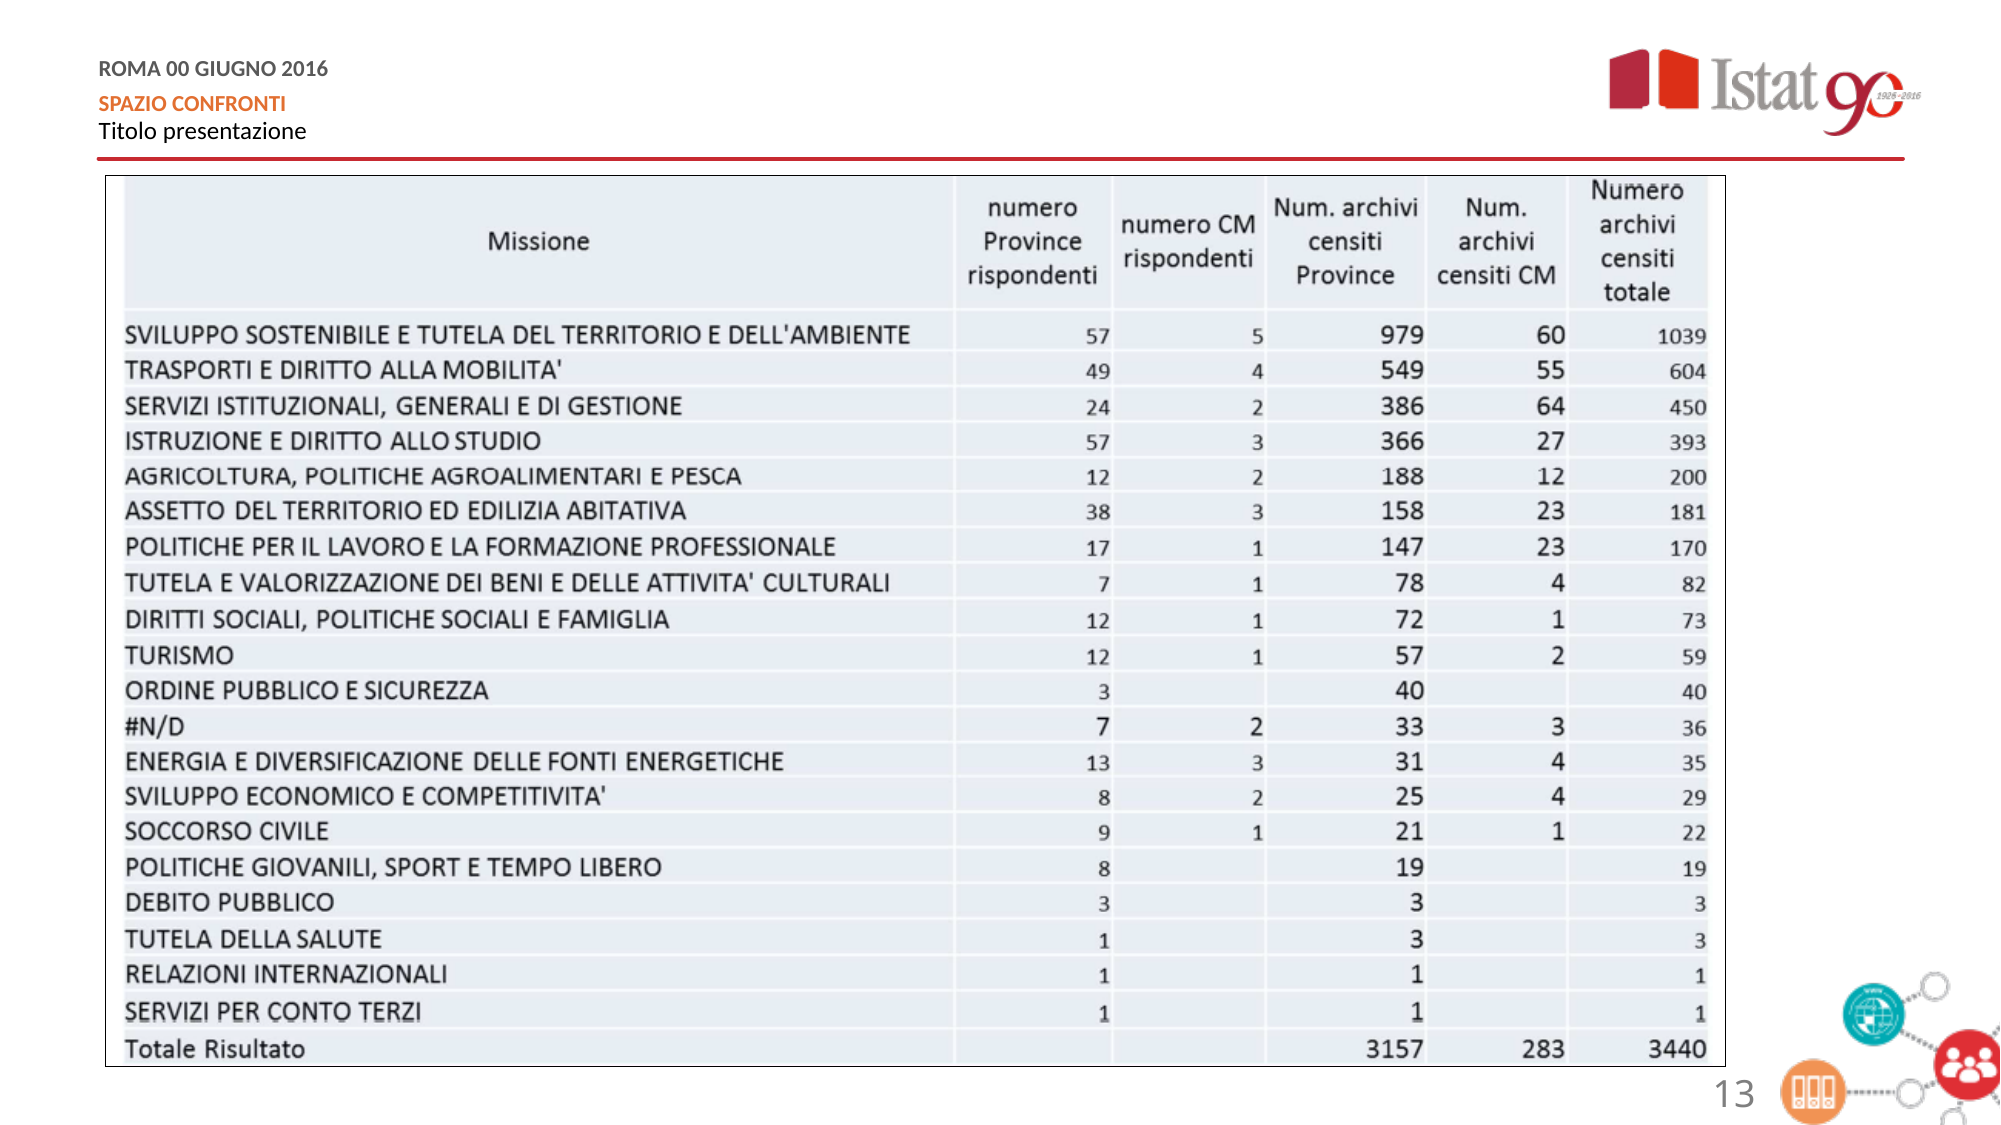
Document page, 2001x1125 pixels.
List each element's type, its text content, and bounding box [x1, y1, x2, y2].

text_box 13 [1320, 1062, 1771, 1123]
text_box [106, 176, 1725, 1066]
picture [1602, 29, 1928, 159]
